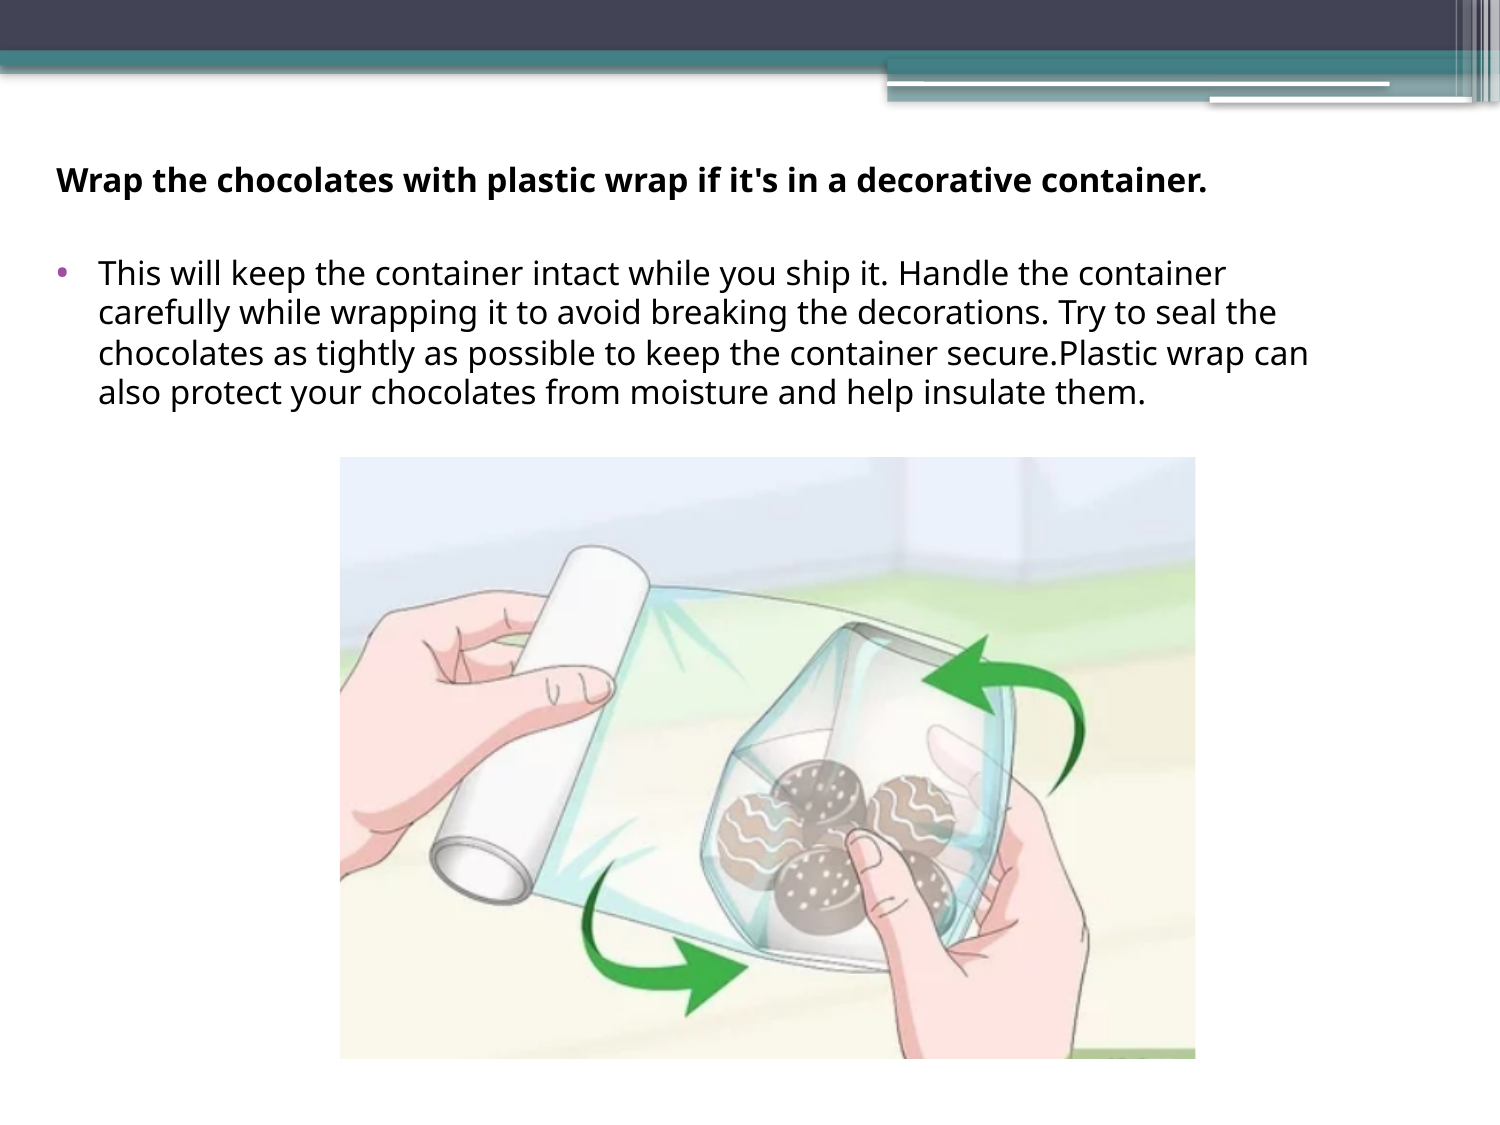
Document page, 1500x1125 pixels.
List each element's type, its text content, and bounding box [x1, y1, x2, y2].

picture [339, 456, 1196, 1059]
list Wrap the chocolates with plastic wrap if it's in a decorative container. This will keep the container intact while you ship it. Handle the container carefully while wrapping it to avoid breaking the decorations. Try to seal the chocolates as tightly as possible to keep the container secure.Plastic wrap can also protect your chocolates from moisture and help insulate them. [23, 152, 1374, 440]
